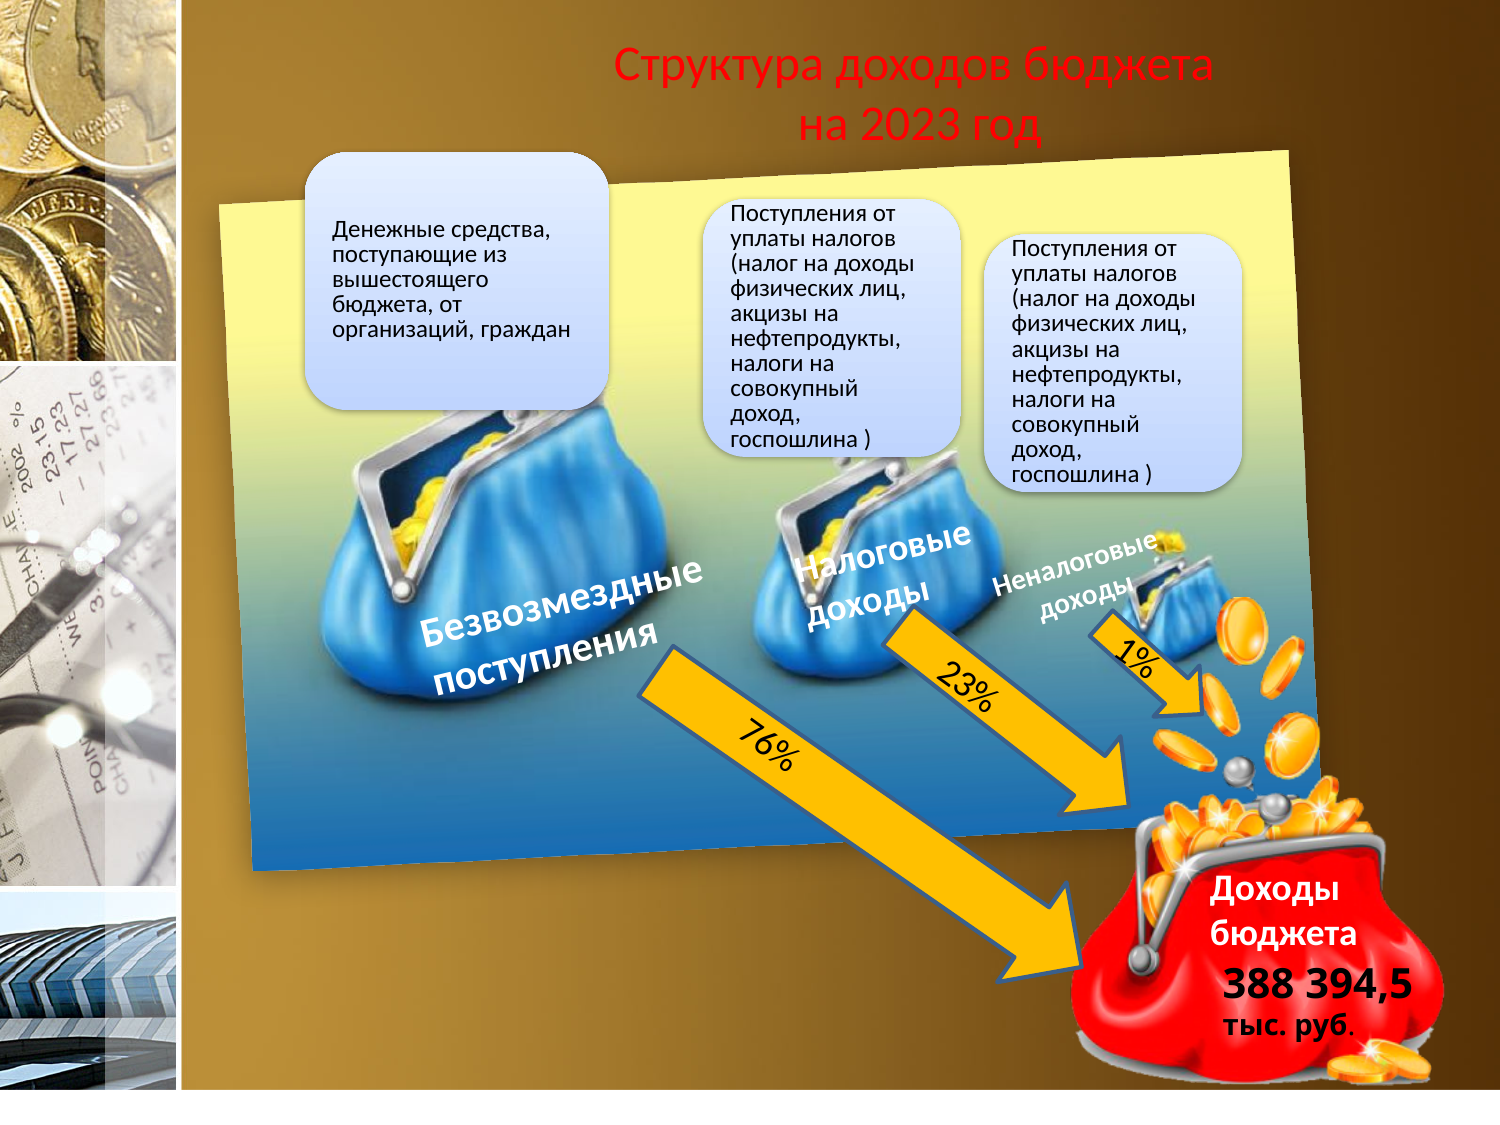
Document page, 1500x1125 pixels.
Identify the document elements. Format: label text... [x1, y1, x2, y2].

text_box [304, 152, 610, 411]
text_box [984, 234, 1243, 493]
picture [0, 0, 1500, 1095]
text_box [859, 852, 1037, 985]
text_box [0, 1088, 1500, 1125]
text_box Структура доходов бюджета на 2023 год [445, 23, 1395, 159]
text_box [702, 198, 962, 458]
